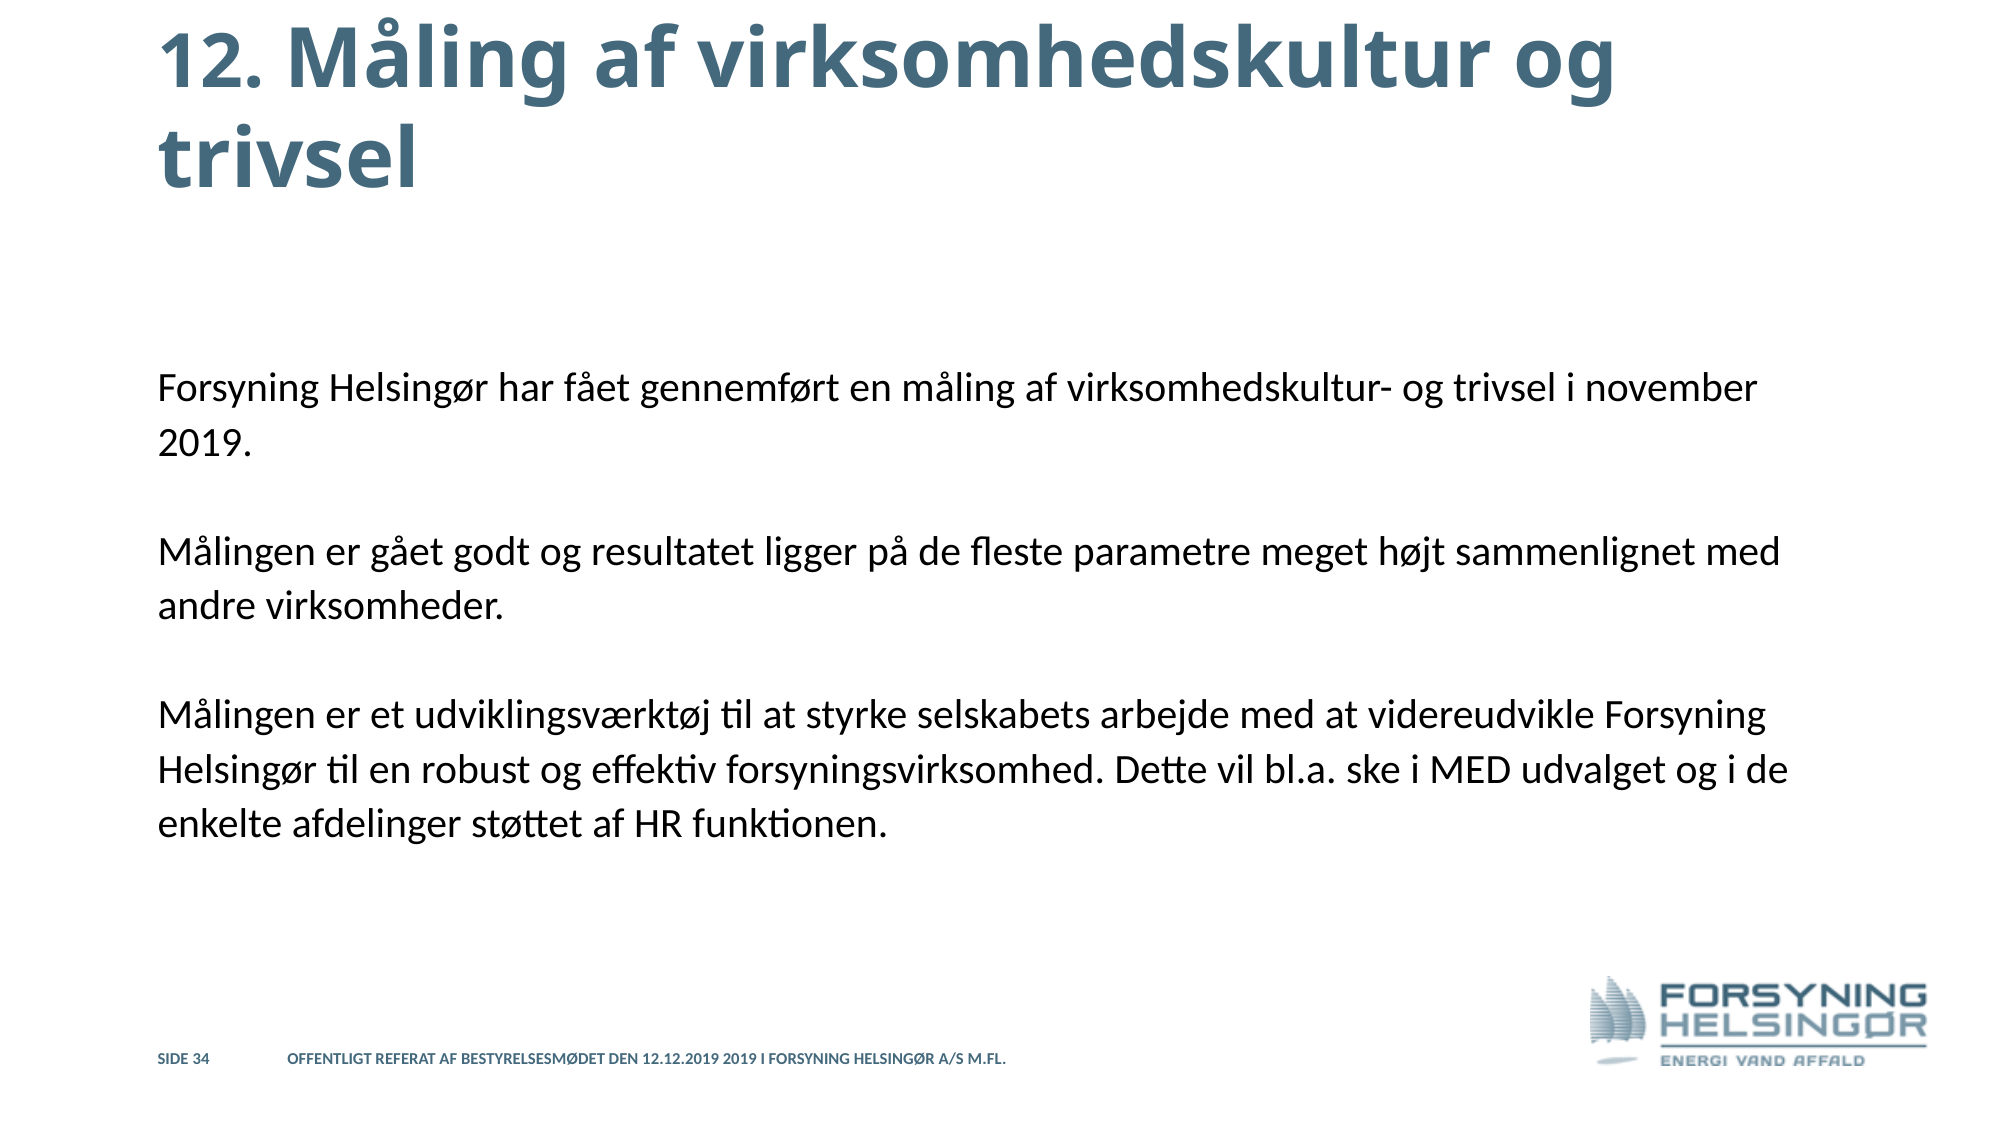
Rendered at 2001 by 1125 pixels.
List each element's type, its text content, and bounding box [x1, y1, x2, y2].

slide_number Side 34 [157, 1039, 260, 1068]
footer Offentligt referat af bestyrelsesmødet den 12.12.2019 2019 i Forsyning Helsingør A/S m.fl. [287, 1039, 1138, 1068]
picture [1590, 976, 1929, 1066]
title 12. Måling af virksomhedskultur og trivsel [157, 30, 1843, 268]
list Forsyning Helsingør har fået gennemført en måling af virksomhedskultur- og trivsel i november 2019. Målingen er gået godt og resultatet ligger på de fleste parametre meget højt sammenlignet med andre virksomheder. Målingen er et udviklingsværktøj til at styrke selskabets arbejde med at videreudvikle Forsyning Helsingør til en robust og effektiv forsyningsvirksomhed. Dette vil bl.a. ske i MED udvalget og i de enkelte afdelinger støttet af HR funktionen. [157, 355, 1843, 916]
